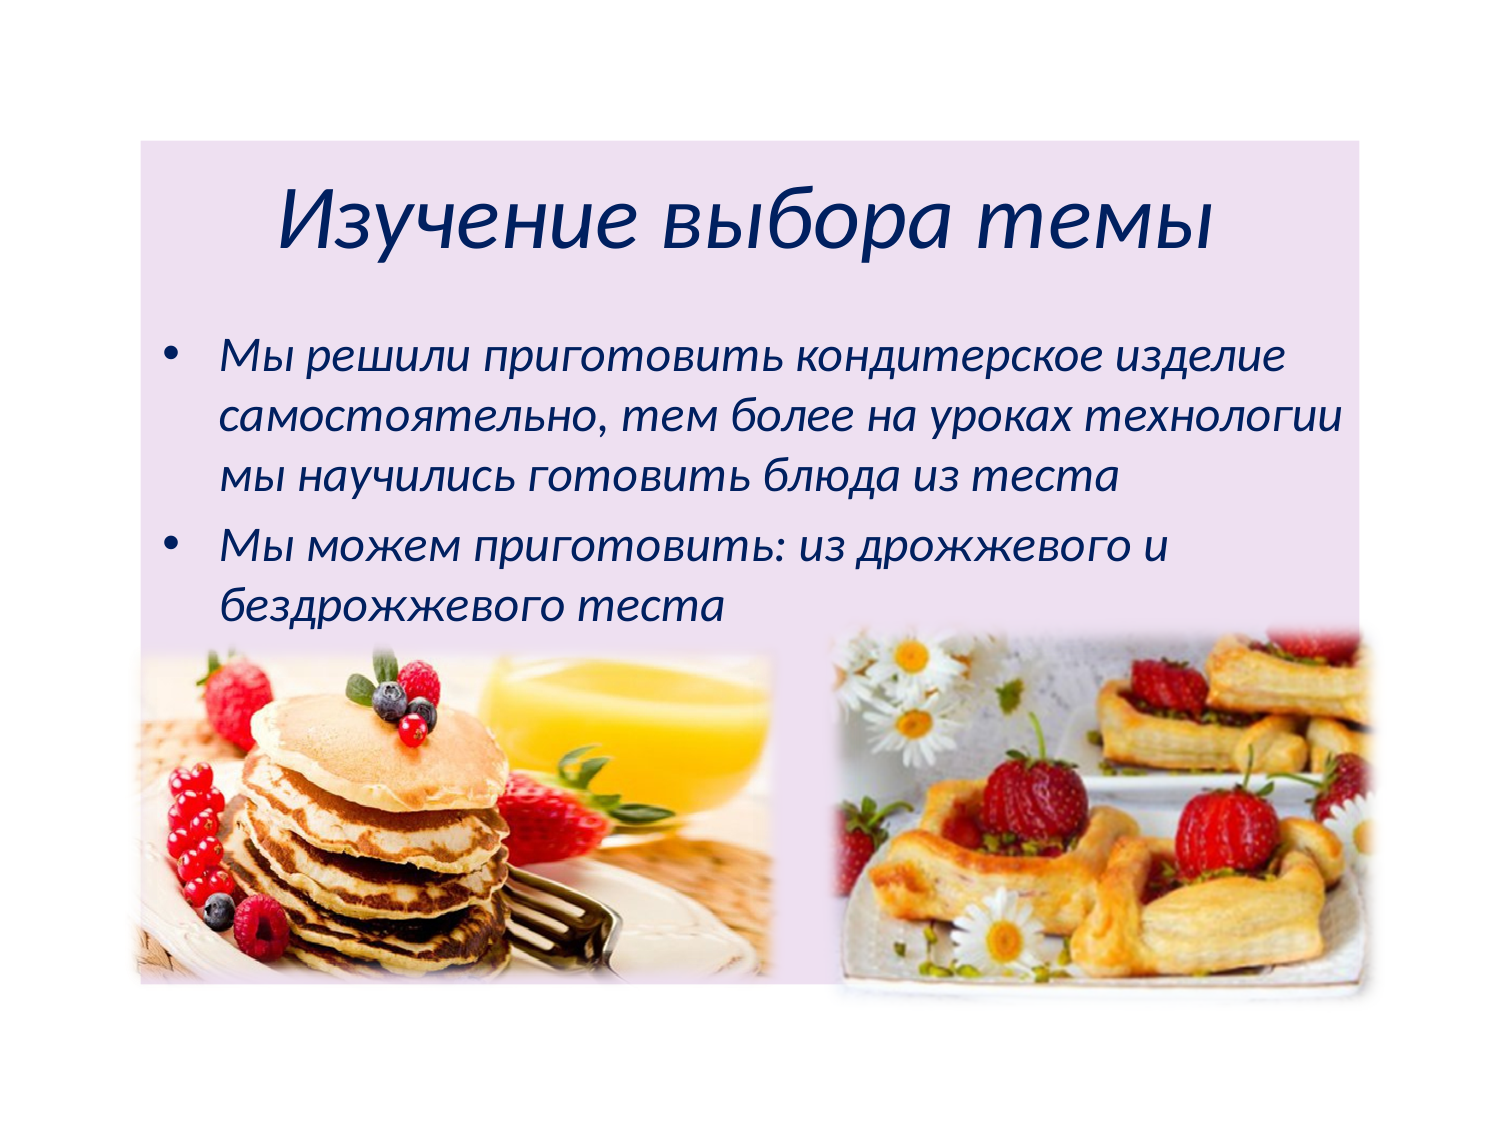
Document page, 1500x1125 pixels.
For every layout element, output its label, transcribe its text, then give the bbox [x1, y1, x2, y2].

title Изучение выбора темы [147, 149, 1365, 303]
list Мы решили приготовить кондитерское изделие самостоятельно, тем более на уроках технологии мы научились готовить блюда из теста Мы можем приготовить: из дрожжевого и бездрожжевого теста [147, 314, 1365, 1005]
picture [820, 616, 1387, 1013]
picture [123, 638, 786, 991]
